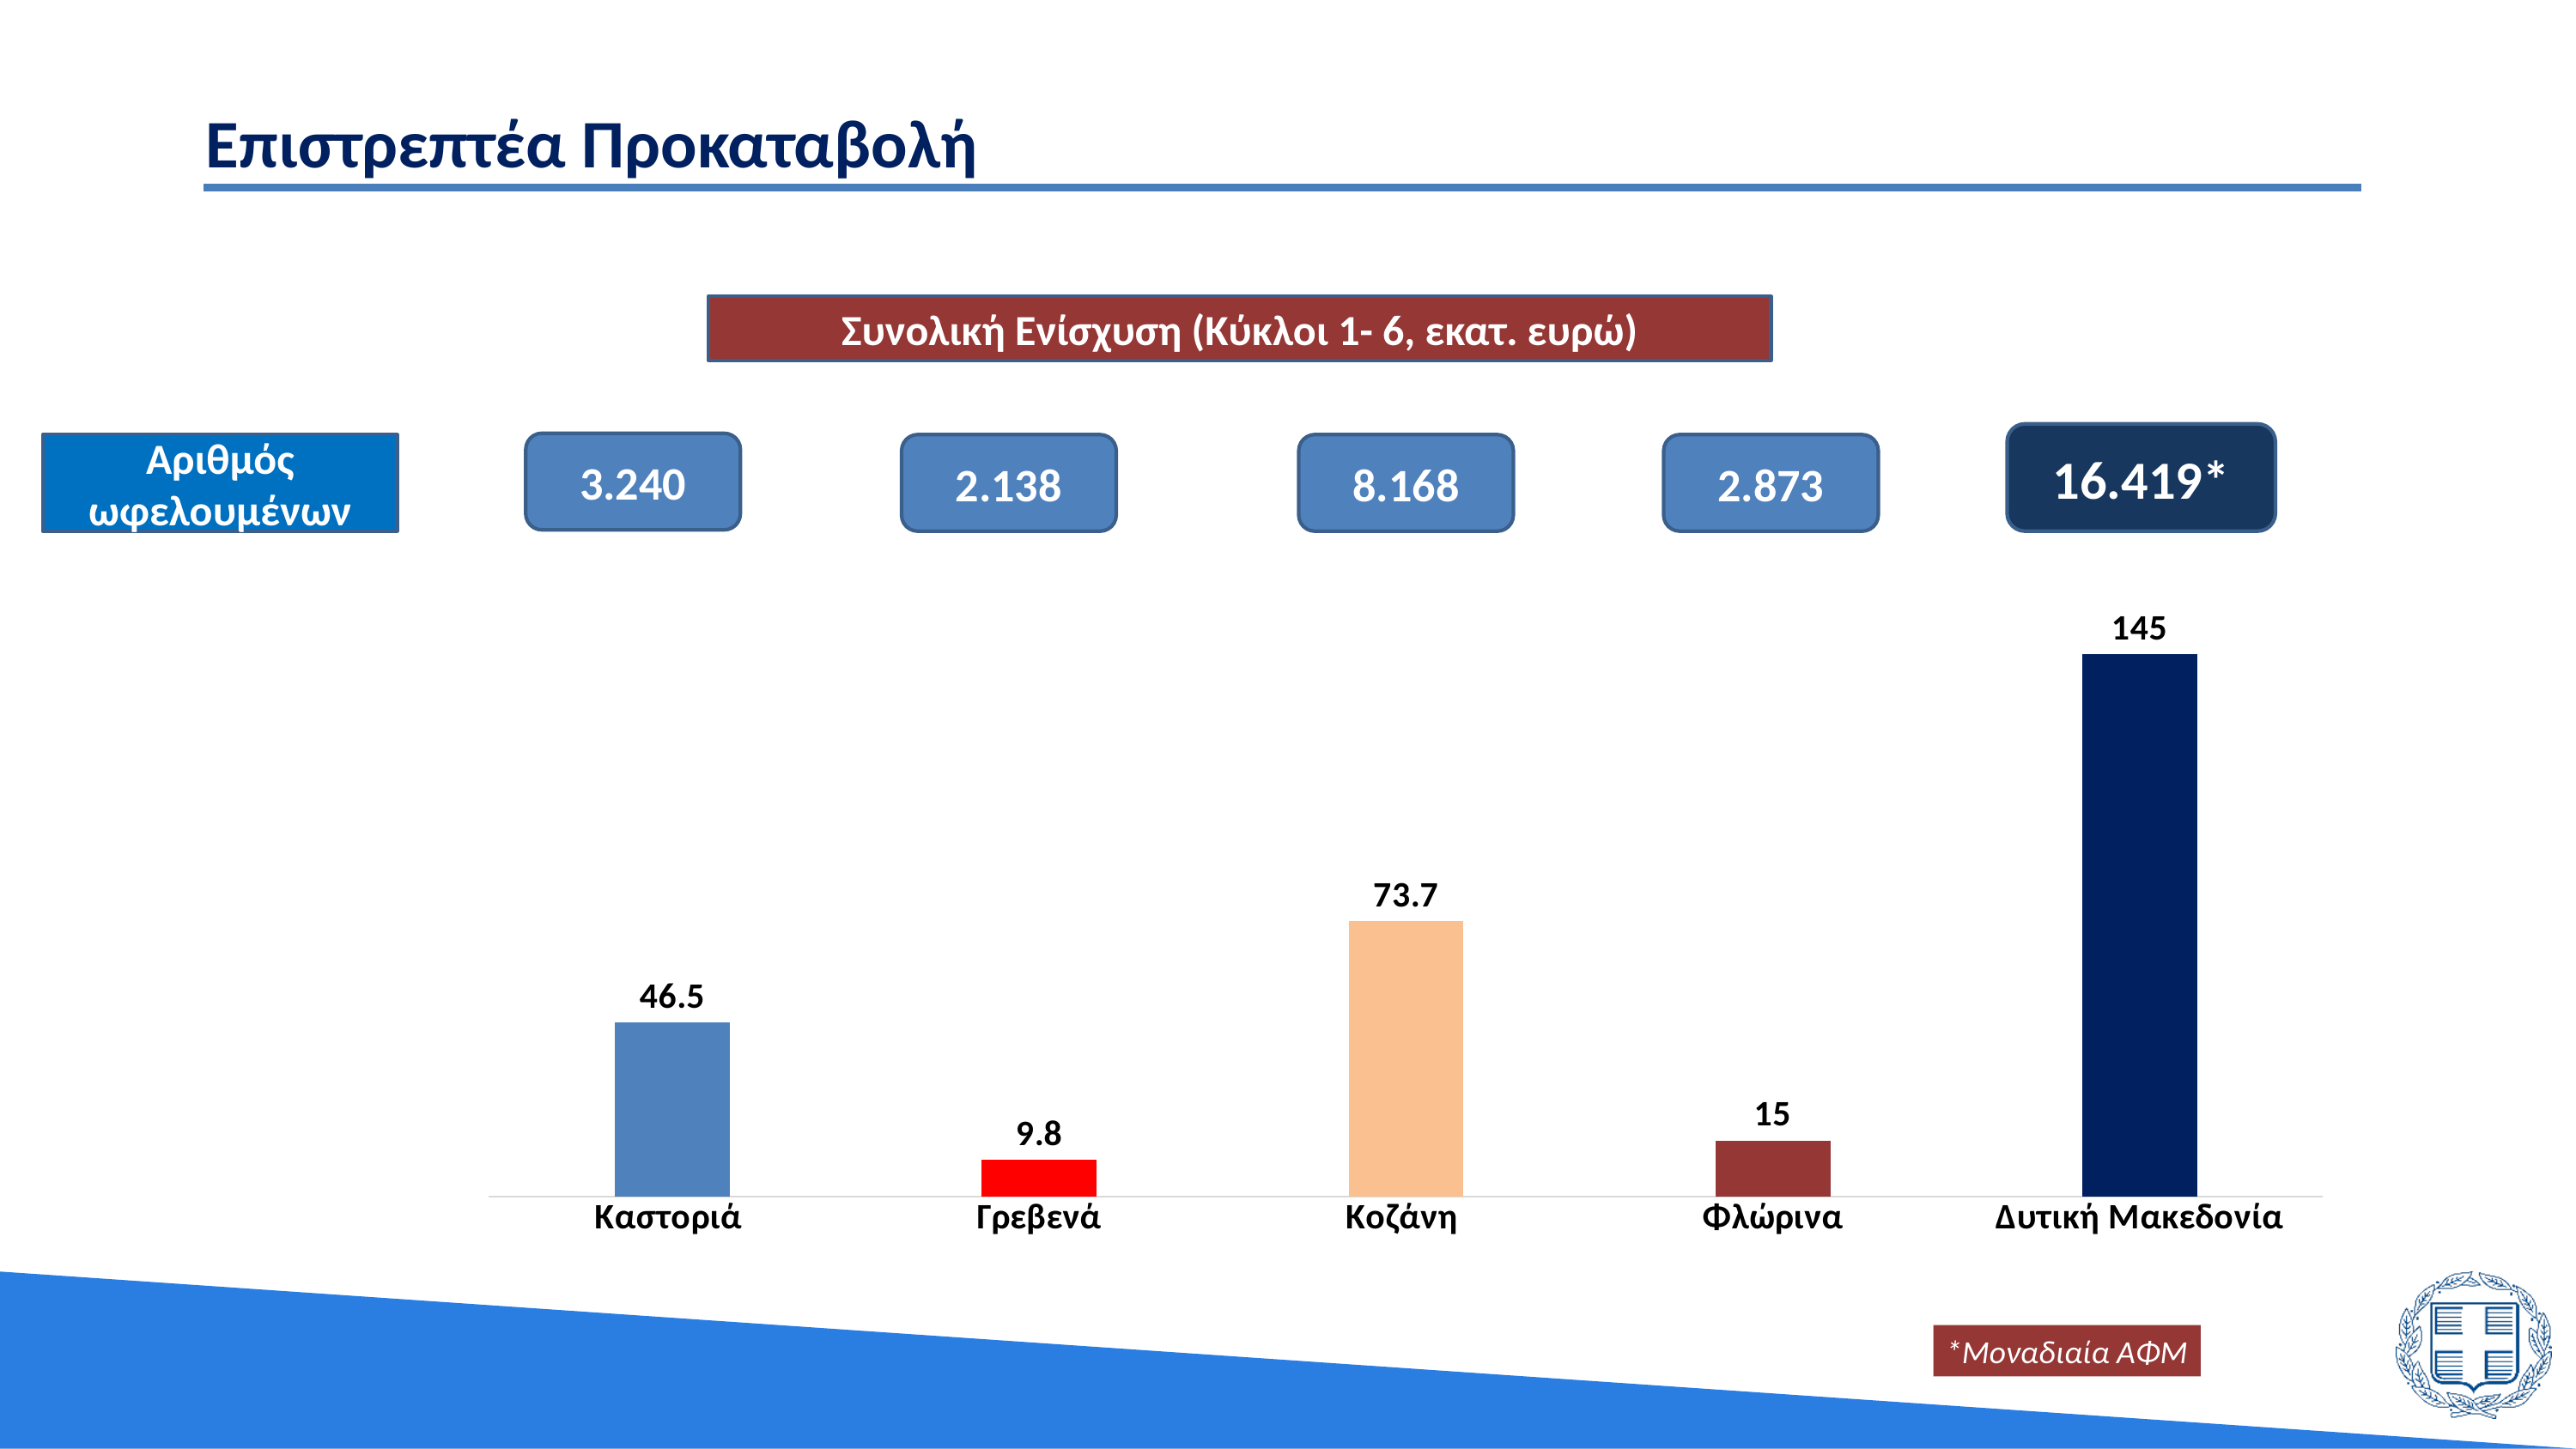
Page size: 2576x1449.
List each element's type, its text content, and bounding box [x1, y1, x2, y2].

text_box Αριθμός ωφελουμένων [41, 433, 399, 533]
text_box 2.873 [1662, 433, 1880, 533]
text_box [0, 1271, 2576, 1449]
picture [2396, 1270, 2552, 1420]
text_box 16.419* [2005, 421, 2278, 533]
text_box 8.168 [1297, 433, 1516, 533]
text_box *Μοναδιαία ΑΦΜ [1933, 1325, 2201, 1377]
text_box Επιστρεπτέα Προκαταβολή [193, 80, 2297, 201]
text_box 2.138 [899, 433, 1119, 533]
chart [450, 584, 2362, 1252]
text_box Συνολική Ενίσχυση (Κύκλοι 1- 6, εκατ. ευρώ) [707, 294, 1773, 362]
text_box 3.240 [524, 431, 743, 532]
